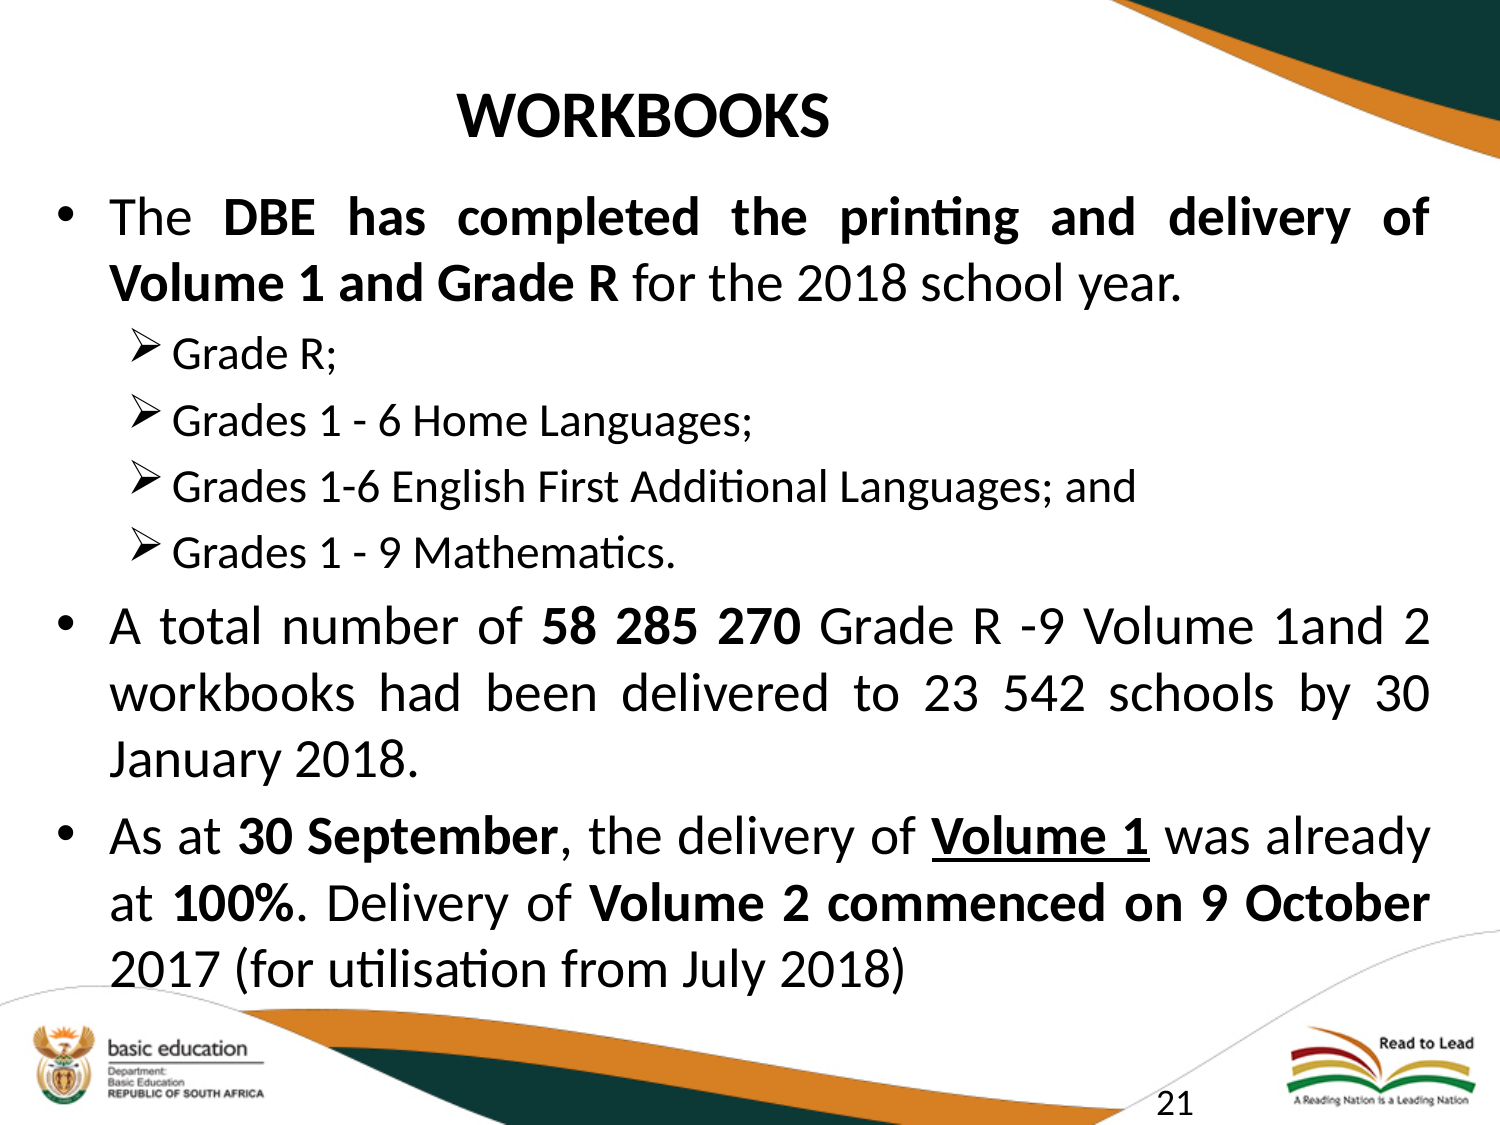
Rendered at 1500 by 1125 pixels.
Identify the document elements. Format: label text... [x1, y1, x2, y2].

text_box 21 [1104, 1070, 1247, 1125]
picture [0, 0, 1500, 1125]
title WORKBOOKS [3, 42, 1285, 179]
list The DBE has completed the printing and delivery of Volume 1 and Grade R for the 2018 school year. Grade R; Grades 1 - 6 Home Languages; Grades 1-6 English First Additional Languages; and Grades 1 - 9 Mathematics. A total number of 58 285 270 Grade R -9 Volume 1and 2 workbooks had been delivered to 23 542 schools by 30 January 2018. As at 30 September, the delivery of Volume 1 was already at 100%. Delivery of Volume 2 commenced on 9 October 2017 (for utilisation from July 2018) [41, 172, 1447, 1012]
